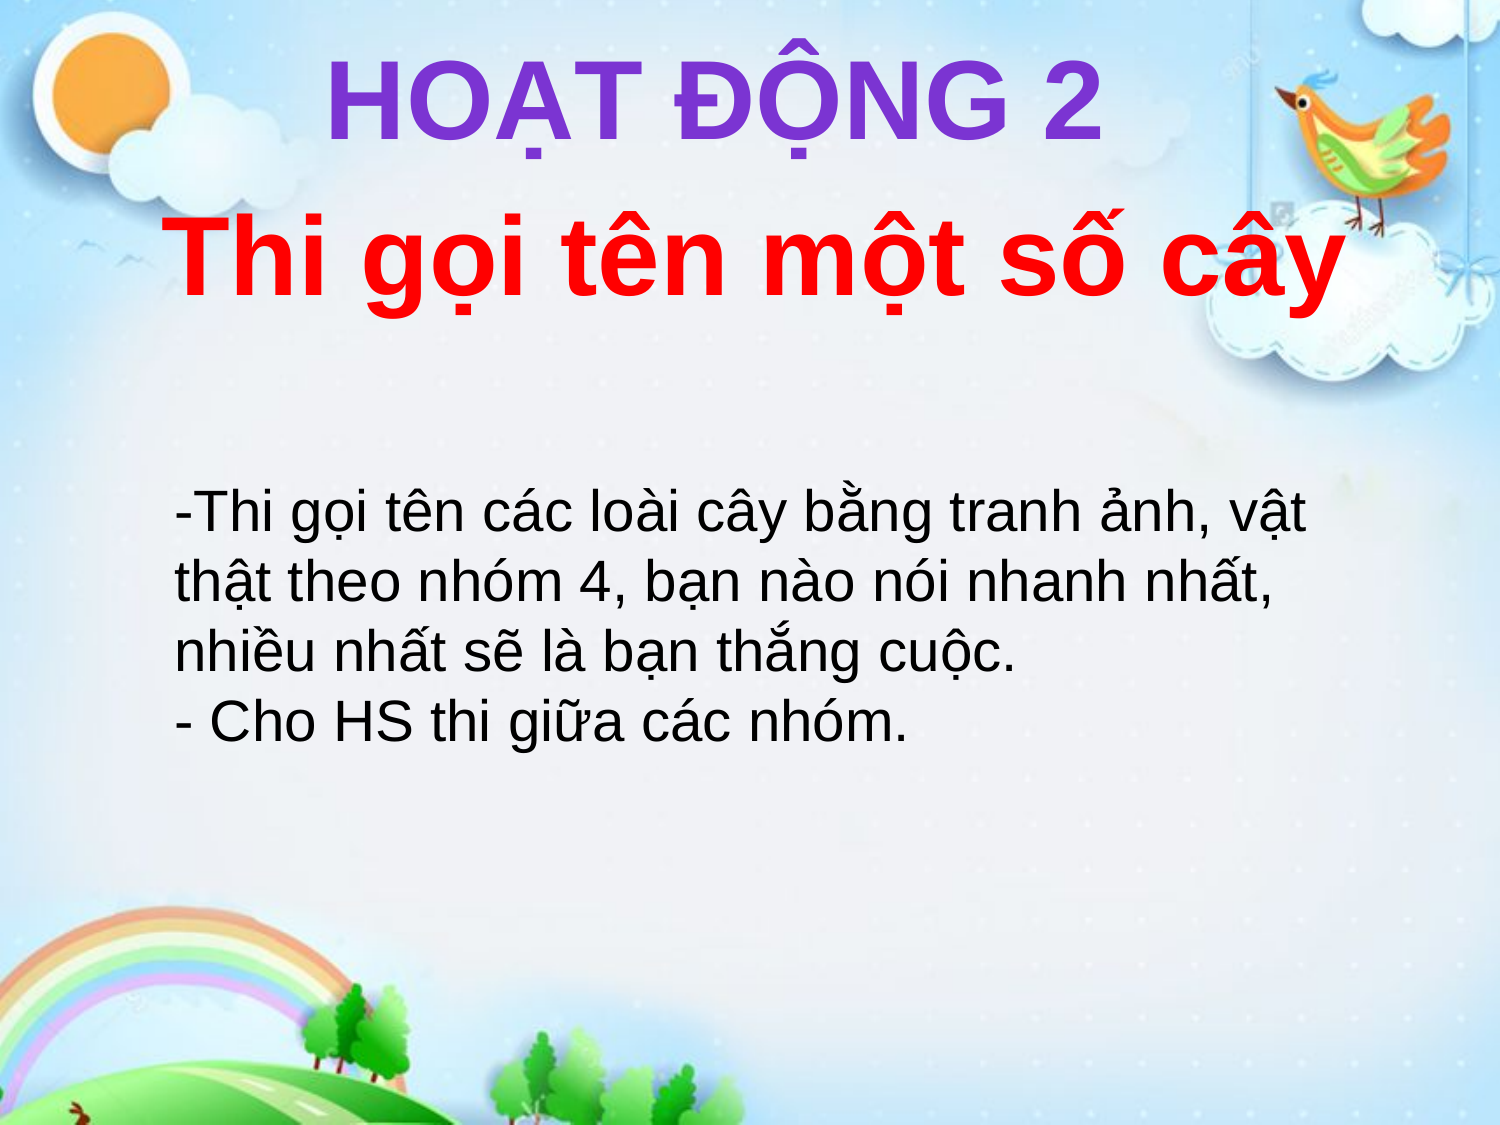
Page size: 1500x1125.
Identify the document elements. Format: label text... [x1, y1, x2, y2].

text_box Thi gọi tên một số cây [145, 175, 1364, 326]
text_box -Thi gọi tên các loài cây bằng tranh ảnh, vật thật theo nhóm 4, bạn nào nói nhanh nhất, nhiều nhất sẽ là bạn thắng cuộc. - Cho HS thi giữa các nhóm. [159, 465, 1350, 831]
picture [0, 0, 1500, 1125]
text_box HOẠT ĐỘNG 2 [280, 19, 1151, 170]
